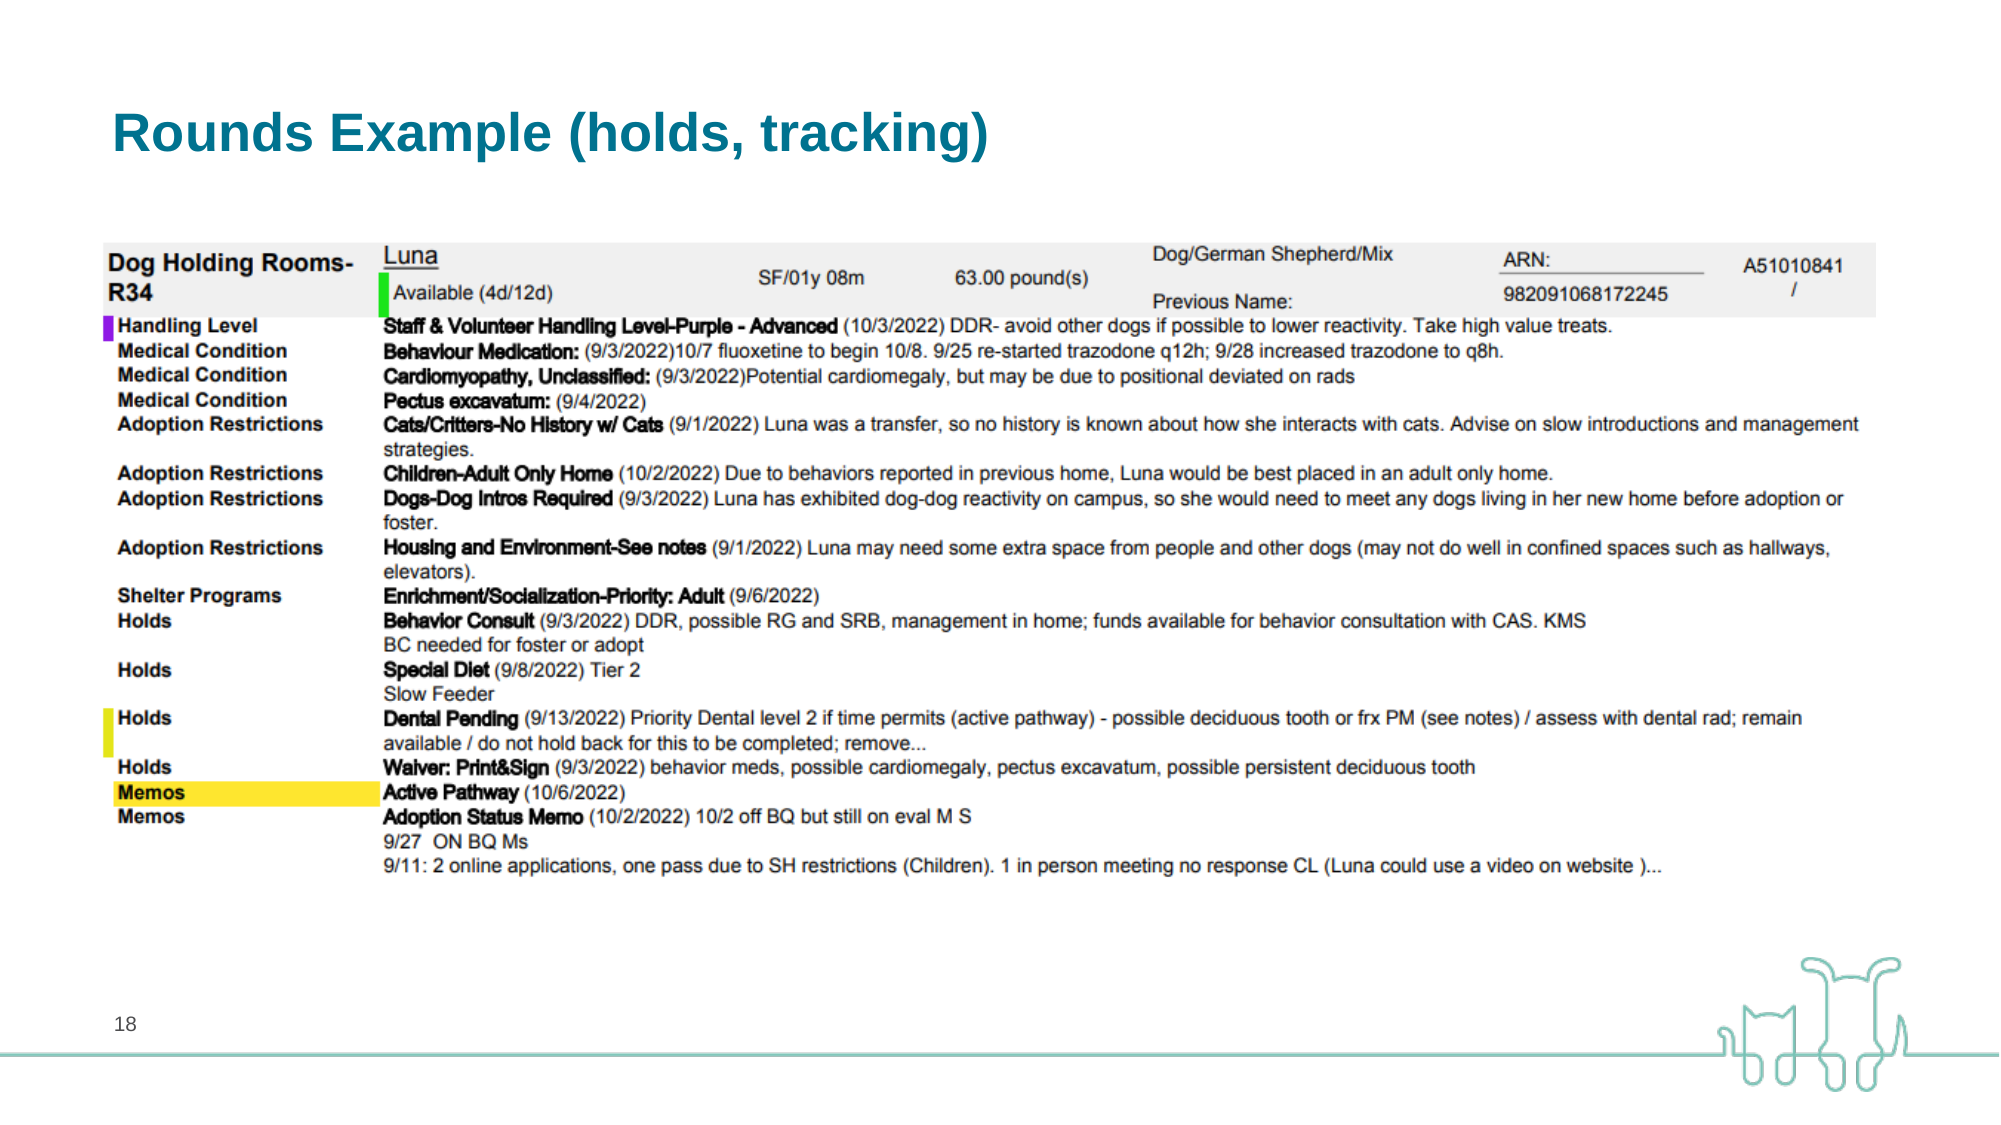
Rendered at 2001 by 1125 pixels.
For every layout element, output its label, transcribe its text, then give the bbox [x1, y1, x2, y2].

picture [0, 957, 2000, 1092]
picture [96, 240, 1876, 883]
title Rounds Example (holds, tracking) [97, 90, 1903, 175]
